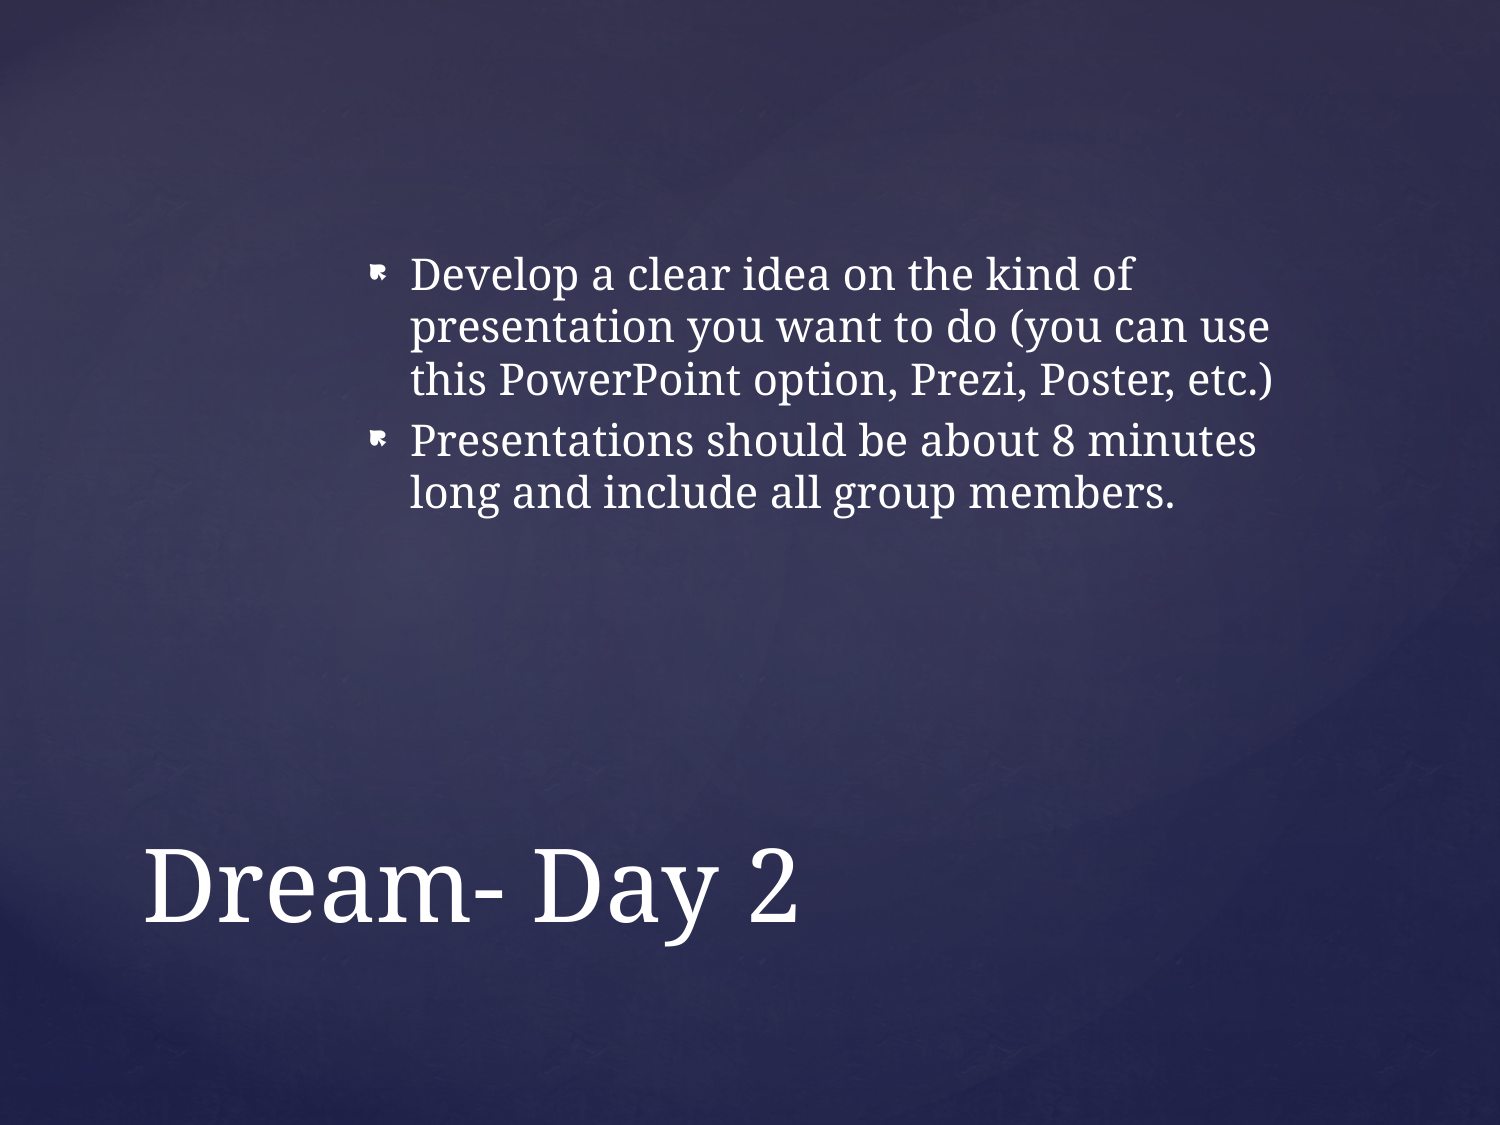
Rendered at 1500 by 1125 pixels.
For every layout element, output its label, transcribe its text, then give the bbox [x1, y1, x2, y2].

list Develop a clear idea on the kind of presentation you want to do (you can use this PowerPoint option, Prezi, Poster, etc.) Presentations should be about 8 minutes long and include all group members. [350, 112, 1350, 713]
title Dream- Day 2 [127, 800, 1365, 950]
